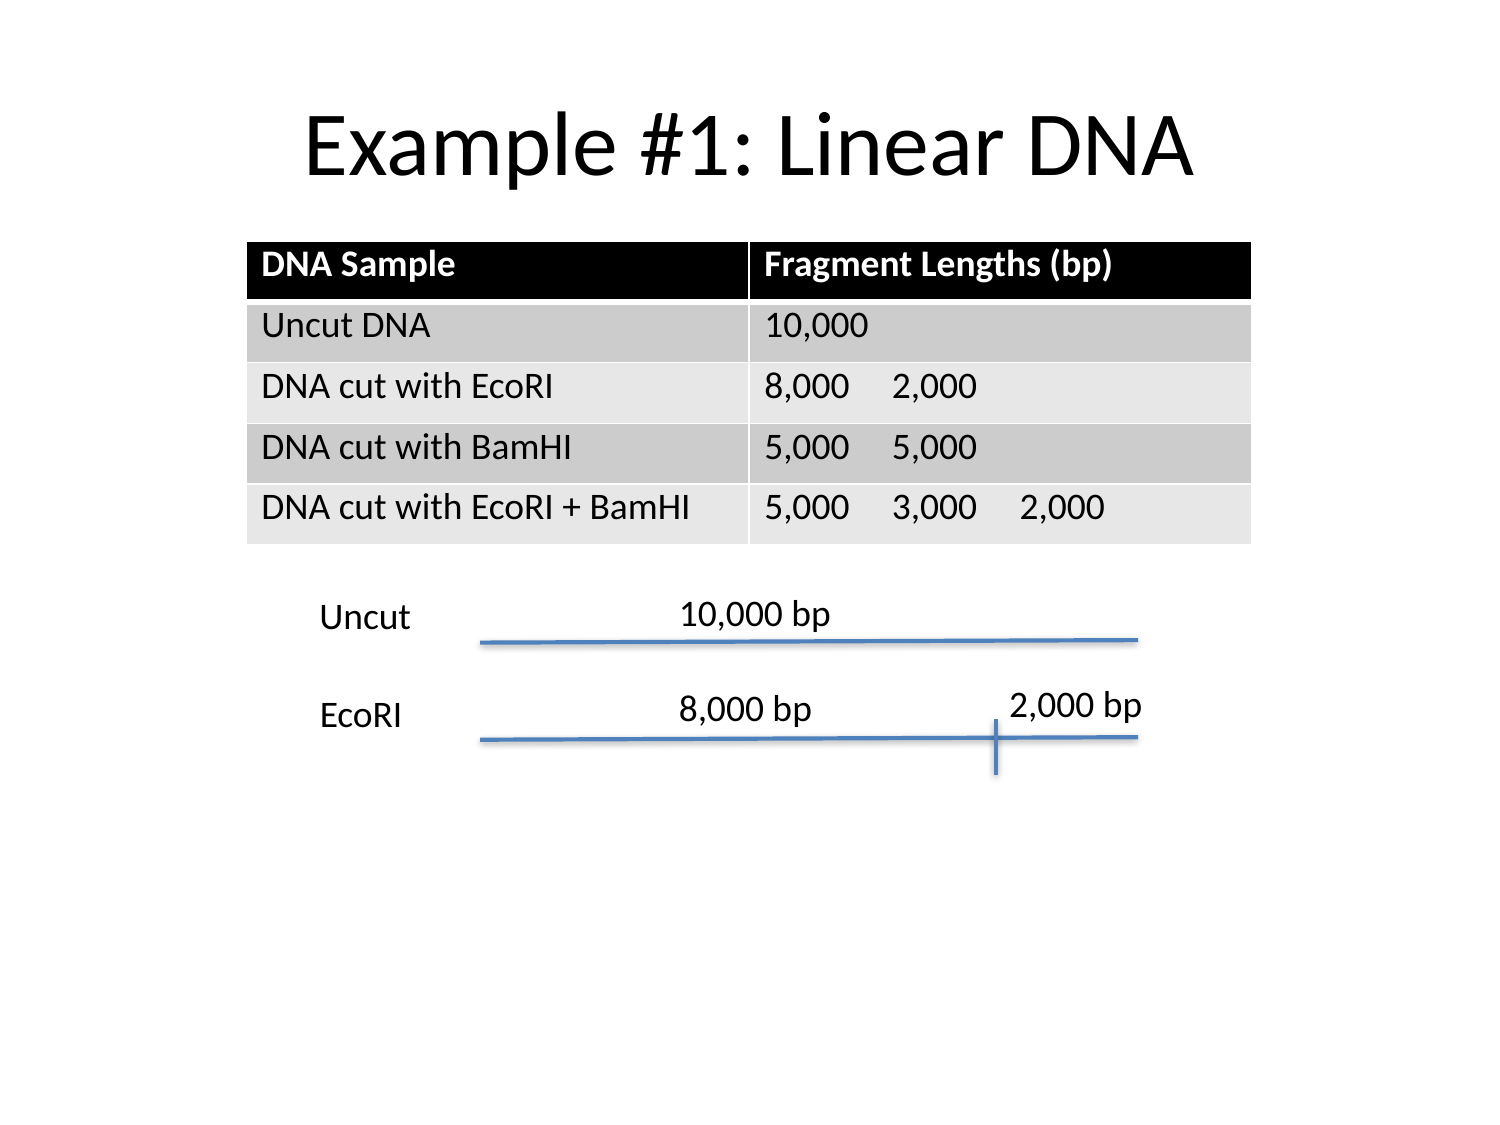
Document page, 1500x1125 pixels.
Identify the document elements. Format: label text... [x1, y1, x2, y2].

text_box 10,000 bp [664, 581, 847, 638]
text_box Uncut [304, 584, 435, 645]
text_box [1001, 736, 1139, 740]
table_cell DNA cut with EcoRI [247, 363, 748, 423]
table_cell DNA cut with BamHI [247, 424, 748, 483]
text_box 8,000 bp [664, 676, 827, 735]
table_cell 8,000 2,000 [750, 363, 1251, 423]
text_box EcoRI [305, 682, 426, 742]
text_box 2,000 bp [994, 672, 1158, 733]
title Example #1: Linear DNA [75, 45, 1425, 233]
table_header DNA Sample [247, 242, 748, 299]
table_cell Uncut DNA [247, 305, 748, 362]
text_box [479, 639, 1139, 643]
table_header Fragment Lengths (bp) [750, 242, 1251, 299]
table_cell DNA cut with EcoRI + BamHI [247, 485, 748, 544]
table_cell 5,000 5,000 [750, 424, 1251, 483]
table_cell 10,000 [750, 305, 1251, 362]
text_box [479, 736, 991, 740]
table_cell 5,000 3,000 2,000 [750, 485, 1251, 544]
